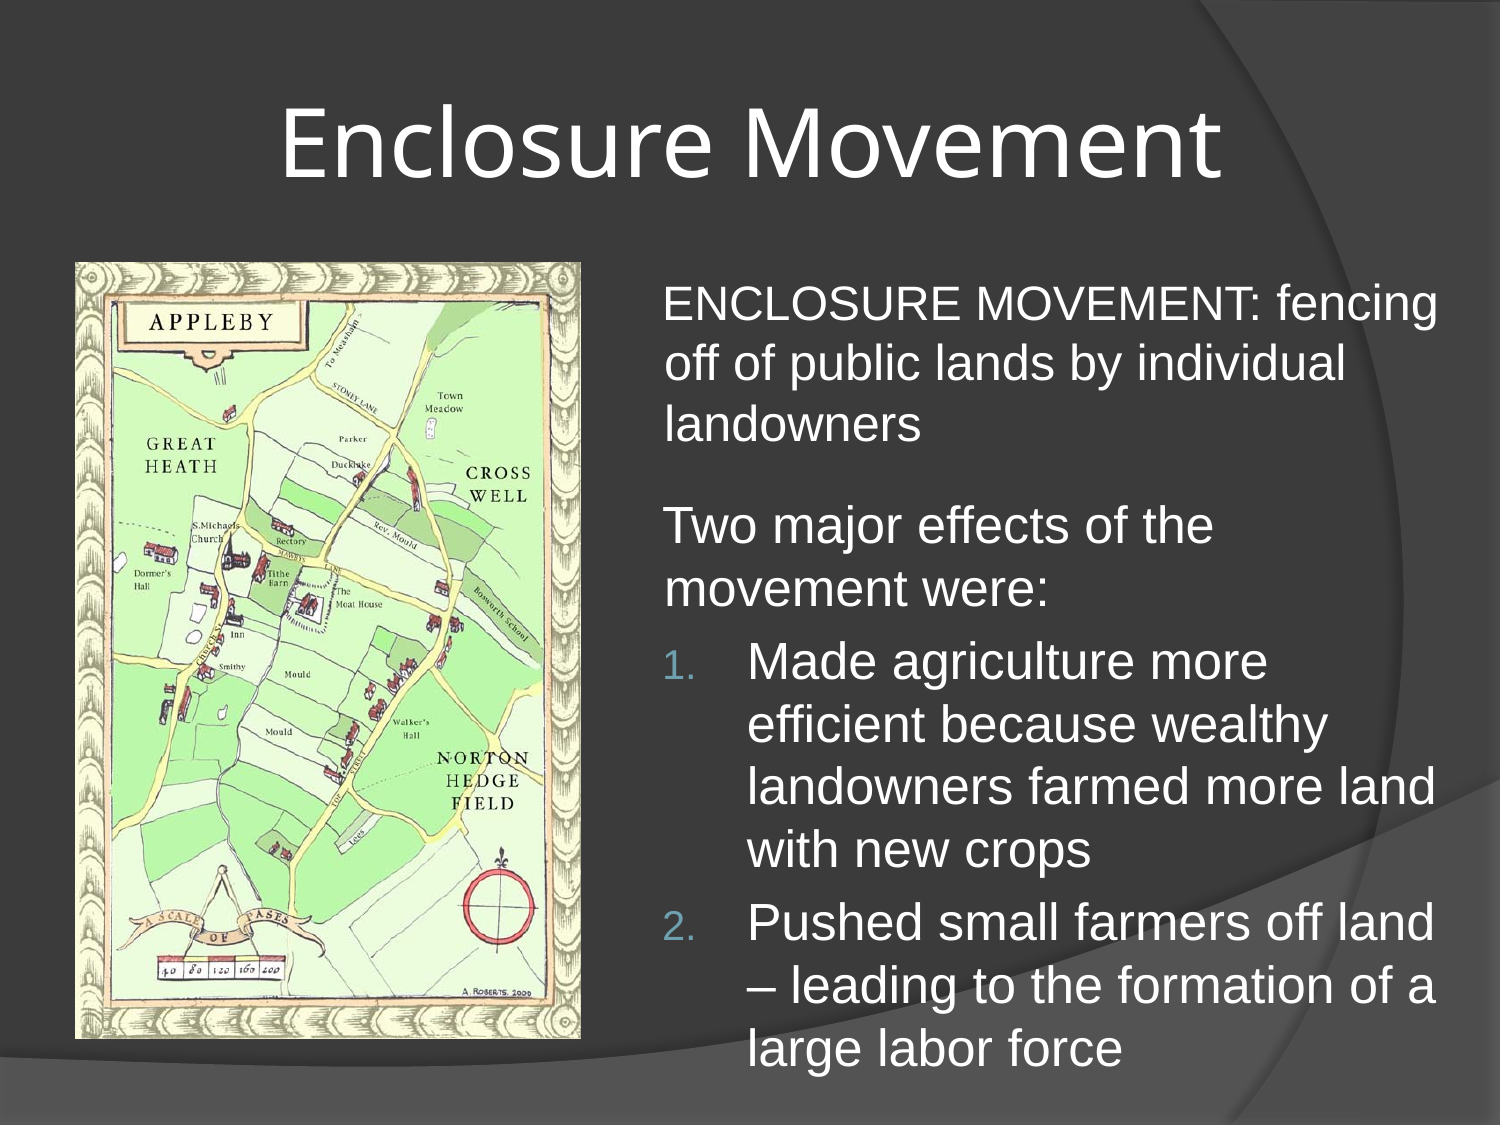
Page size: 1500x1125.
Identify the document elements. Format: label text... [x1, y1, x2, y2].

picture [74, 262, 582, 1040]
list ENCLOSURE MOVEMENT: fencing off of public lands by individual landowners Two major effects of the movement were: Made agriculture more efficient because wealthy landowners farmed more land with new crops Pushed small farmers off land – leading to the formation of a large labor force [641, 262, 1459, 1088]
title Enclosure Movement [75, 45, 1426, 233]
